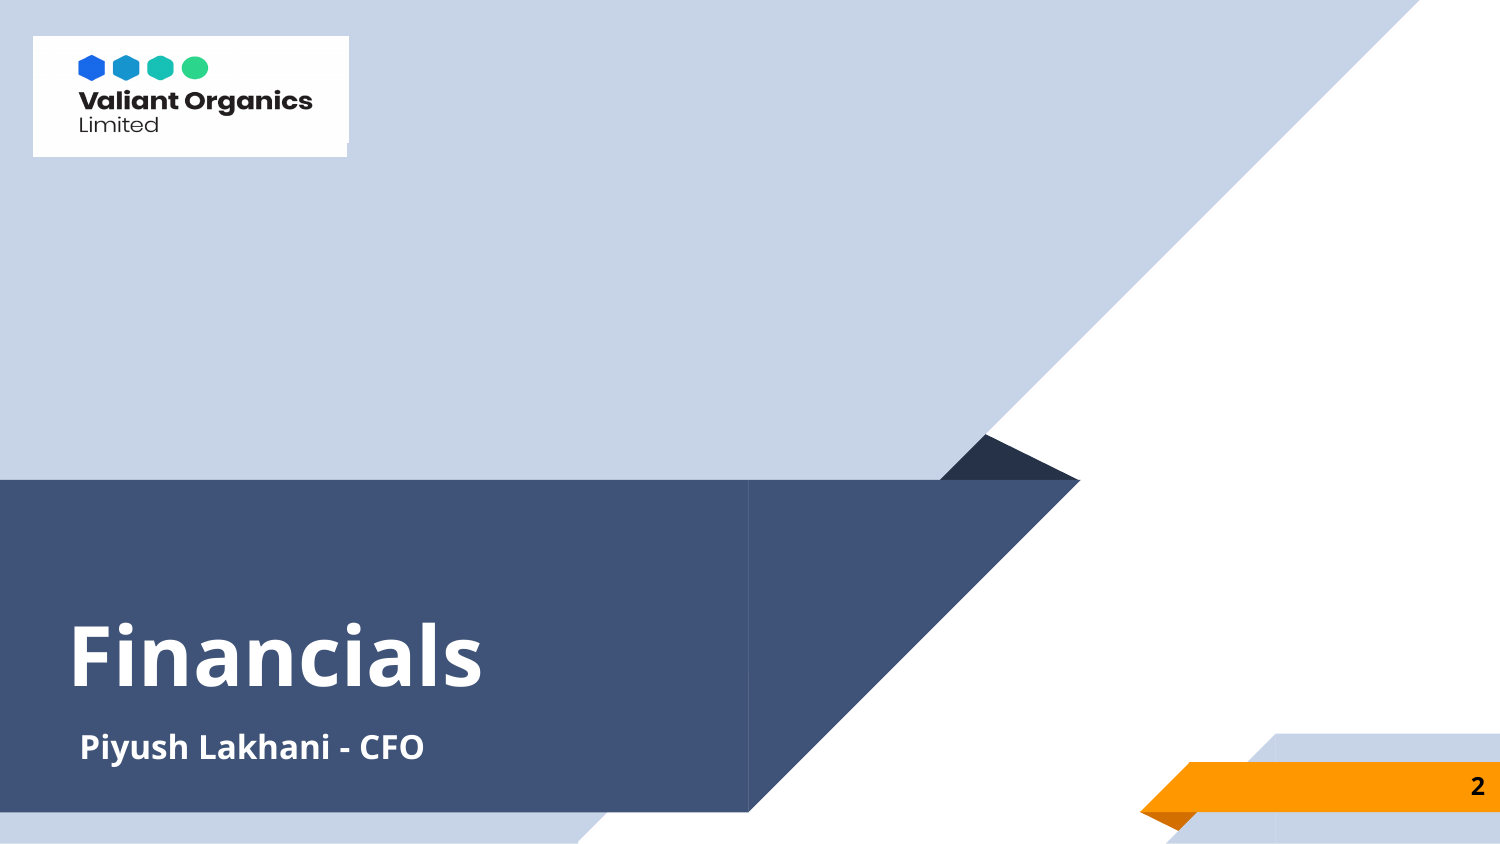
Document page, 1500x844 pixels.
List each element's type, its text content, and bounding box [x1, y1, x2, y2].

text_box [76, 0, 434, 515]
slide_number 2 [1149, 765, 1500, 810]
title Financials [52, 598, 521, 719]
text_box Piyush Lakhani - CFO [64, 718, 493, 774]
picture [33, 36, 350, 157]
